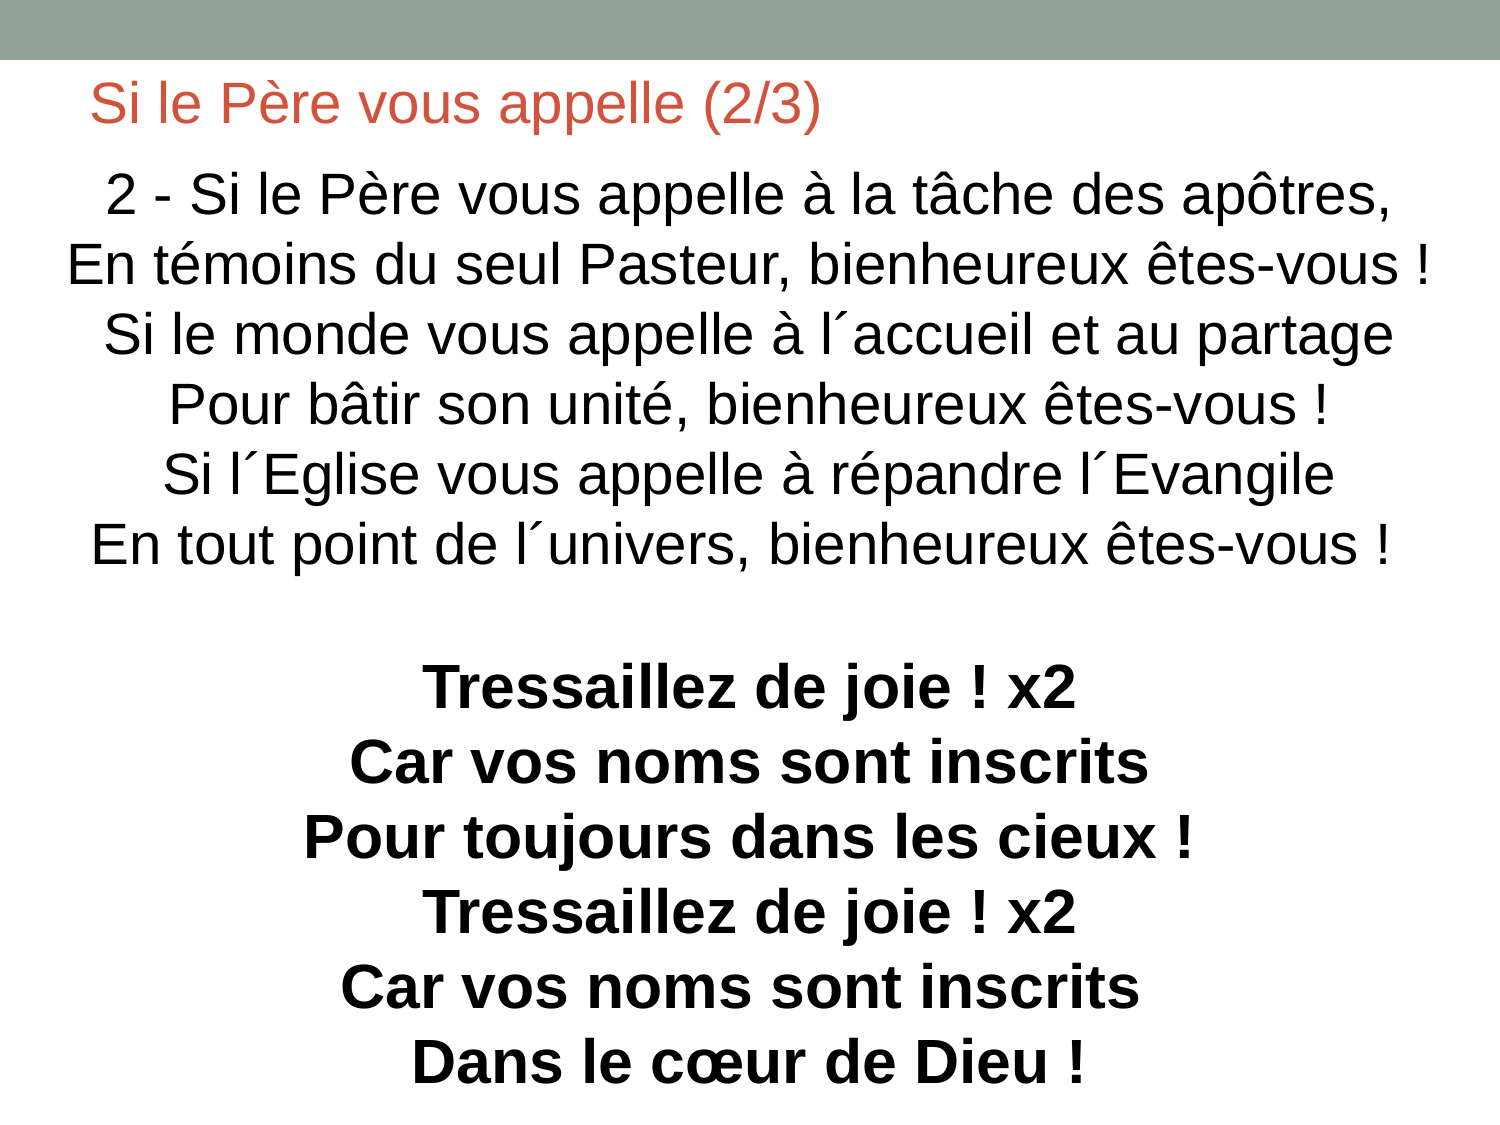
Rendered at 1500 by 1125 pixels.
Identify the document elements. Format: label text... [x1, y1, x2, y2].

text_box Si le Père vous appelle (2/3) [74, 57, 1317, 163]
text_box 2 - Si le Père vous appelle à la tâche des apôtres, En témoins du seul Pasteur, bienheureux êtes-vous ! Si le monde vous appelle à l´accueil et au partage Pour bâtir son unité, bienheureux êtes-vous ! Si l´Eglise vous appelle à répandre l´Evangile En tout point de l´univers, bienheureux êtes-vous ! Tressaillez de joie ! x2 Car vos noms sont inscrits Pour toujours dans les cieux ! Tressaillez de joie ! x2 Car vos noms sont inscrits Dans le cœur de Dieu ! [0, 148, 1500, 1039]
